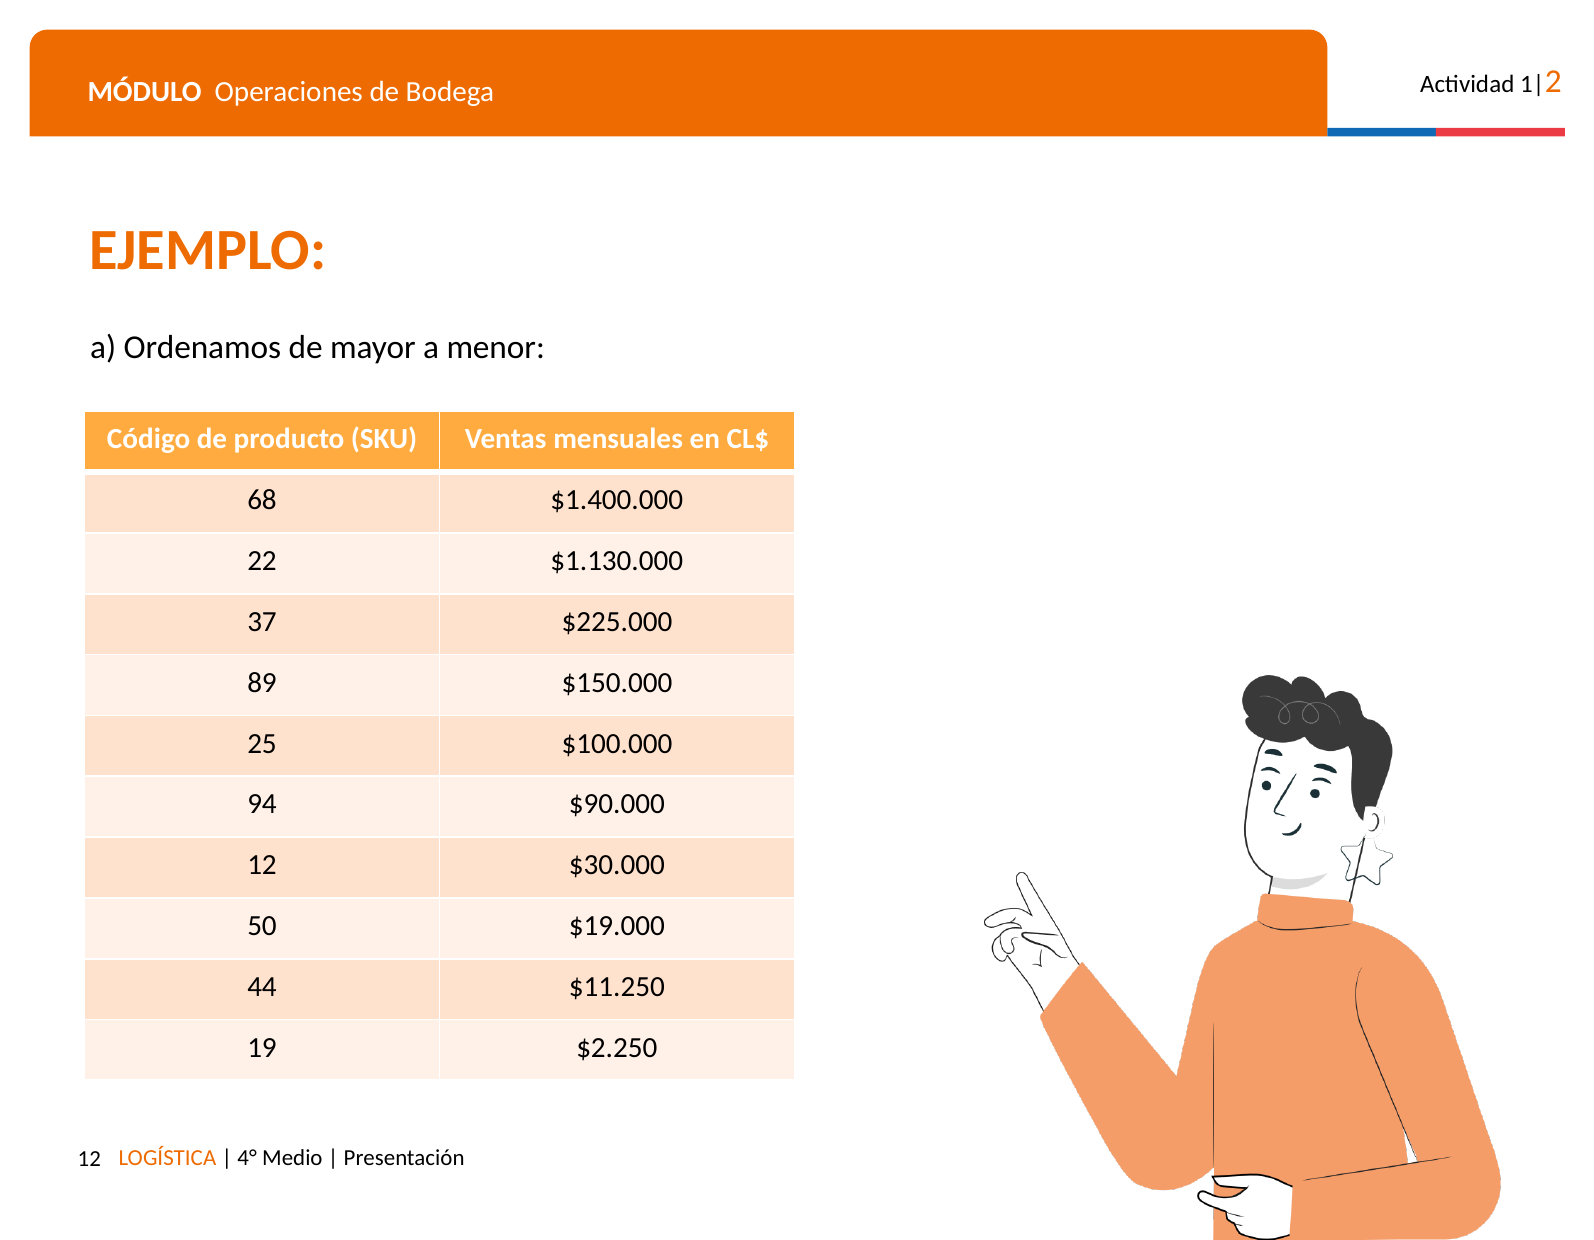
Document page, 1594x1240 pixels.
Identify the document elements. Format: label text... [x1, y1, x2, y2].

table_cell 19 [85, 1020, 439, 1079]
table_cell 50 [85, 899, 439, 958]
table_cell $225.000 [440, 595, 794, 654]
table_header Ventas mensuales en CL$ [440, 412, 794, 469]
picture [983, 675, 1502, 1240]
table_cell 68 [85, 475, 439, 532]
table_cell $2.250 [440, 1020, 794, 1079]
table_cell 94 [85, 777, 439, 836]
text_box EJEMPLO: [74, 209, 679, 296]
table_cell $90.000 [440, 777, 794, 836]
table_cell 25 [85, 716, 439, 775]
table_cell $11.250 [440, 960, 794, 1019]
table_cell $30.000 [440, 838, 794, 897]
table_cell 89 [85, 655, 439, 715]
text_box a) Ordenamos de mayor a menor: [75, 310, 1206, 381]
table_header Código de producto (SKU) [85, 412, 439, 469]
table_cell 37 [85, 595, 439, 654]
table_cell $1.130.000 [440, 534, 794, 593]
table_cell $19.000 [440, 899, 794, 958]
table_cell $150.000 [440, 655, 794, 715]
table_cell $100.000 [440, 716, 794, 775]
table_cell $1.400.000 [440, 475, 794, 532]
table_cell 22 [85, 534, 439, 593]
slide_number ‹#› [60, 1128, 117, 1240]
table_cell 44 [85, 960, 439, 1019]
table_cell 12 [85, 838, 439, 897]
